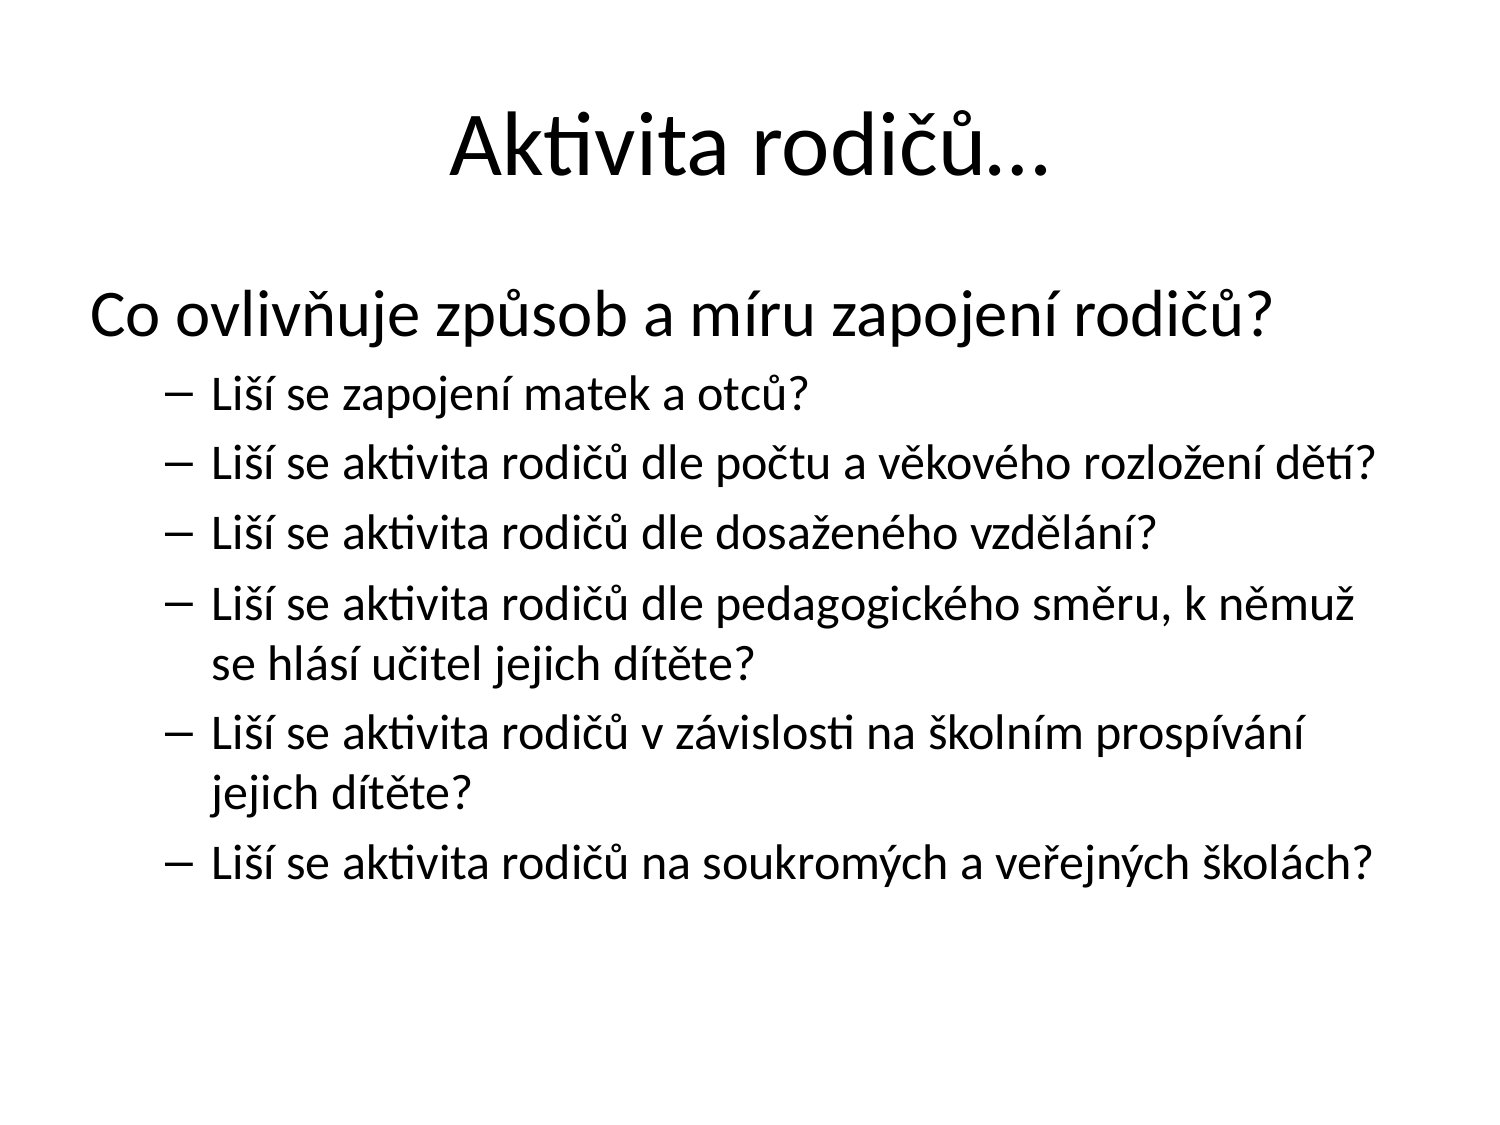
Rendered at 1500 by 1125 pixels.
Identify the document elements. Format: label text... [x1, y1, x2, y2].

list Co ovlivňuje způsob a míru zapojení rodičů? Liší se zapojení matek a otců? Liší se aktivita rodičů dle počtu a věkového rozložení dětí? Liší se aktivita rodičů dle dosaženého vzdělání? Liší se aktivita rodičů dle pedagogického směru, k němuž se hlásí učitel jejich dítěte? Liší se aktivita rodičů v závislosti na školním prospívání jejich dítěte? Liší se aktivita rodičů na soukromých a veřejných školách? [75, 262, 1425, 1005]
title Aktivita rodičů… [75, 45, 1425, 233]
